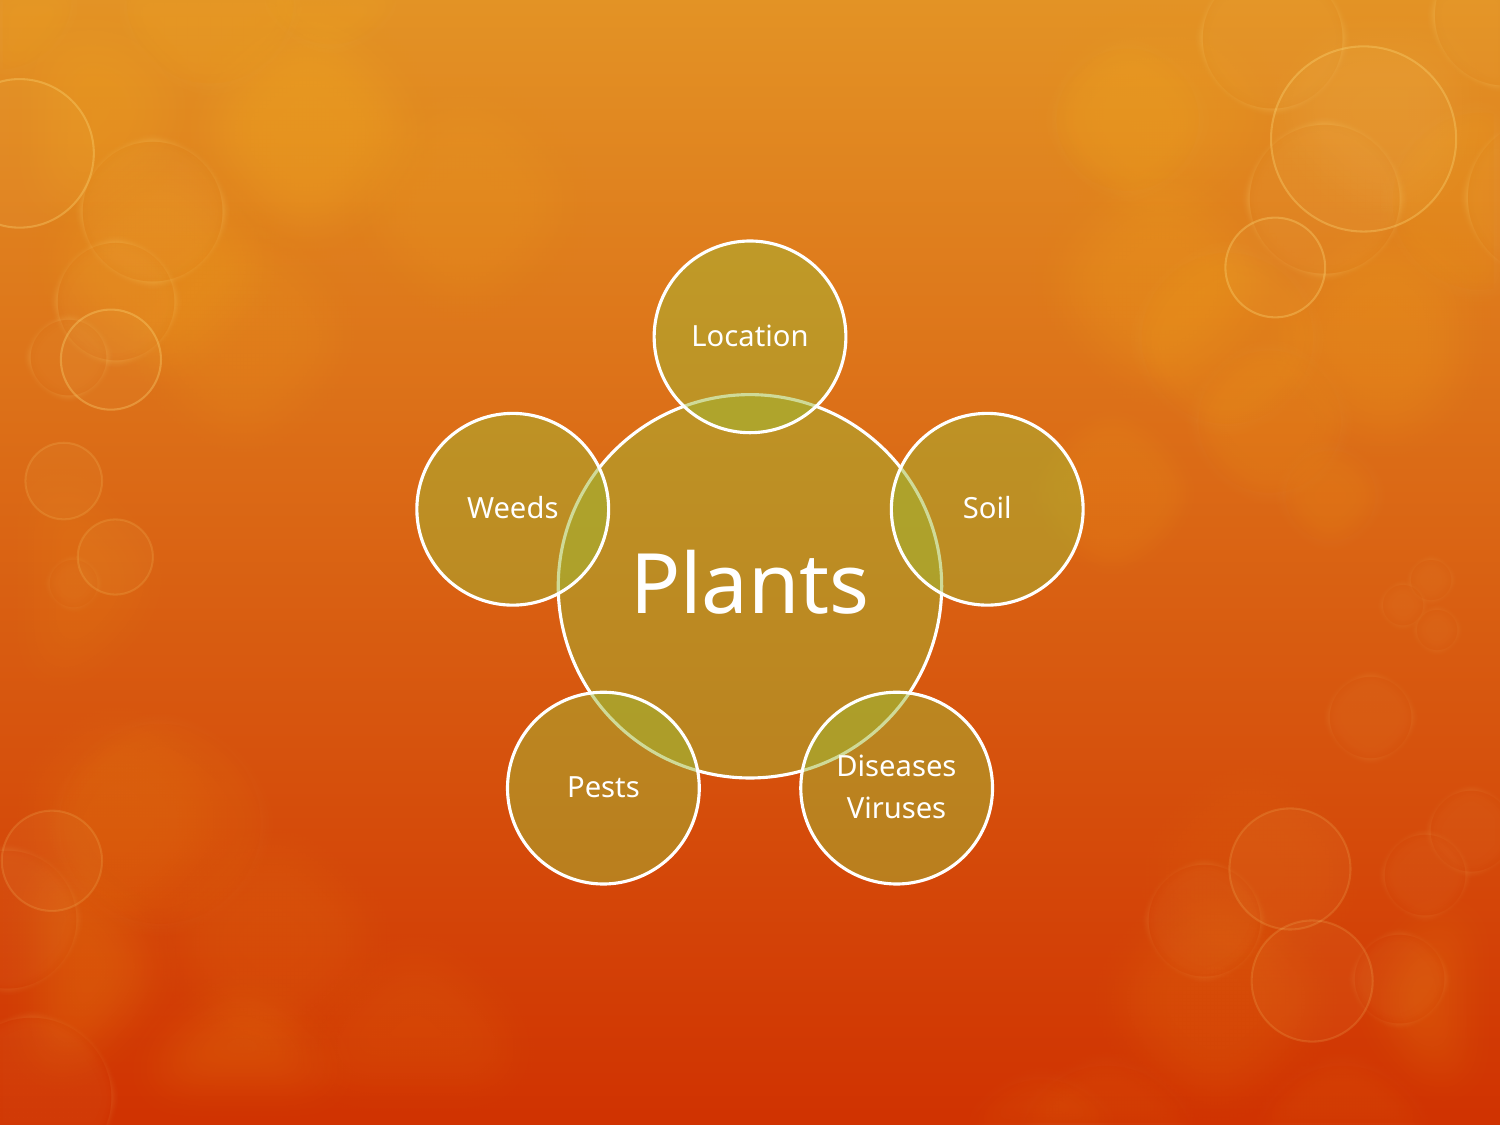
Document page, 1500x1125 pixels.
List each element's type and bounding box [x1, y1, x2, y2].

text_box [249, 228, 1251, 897]
